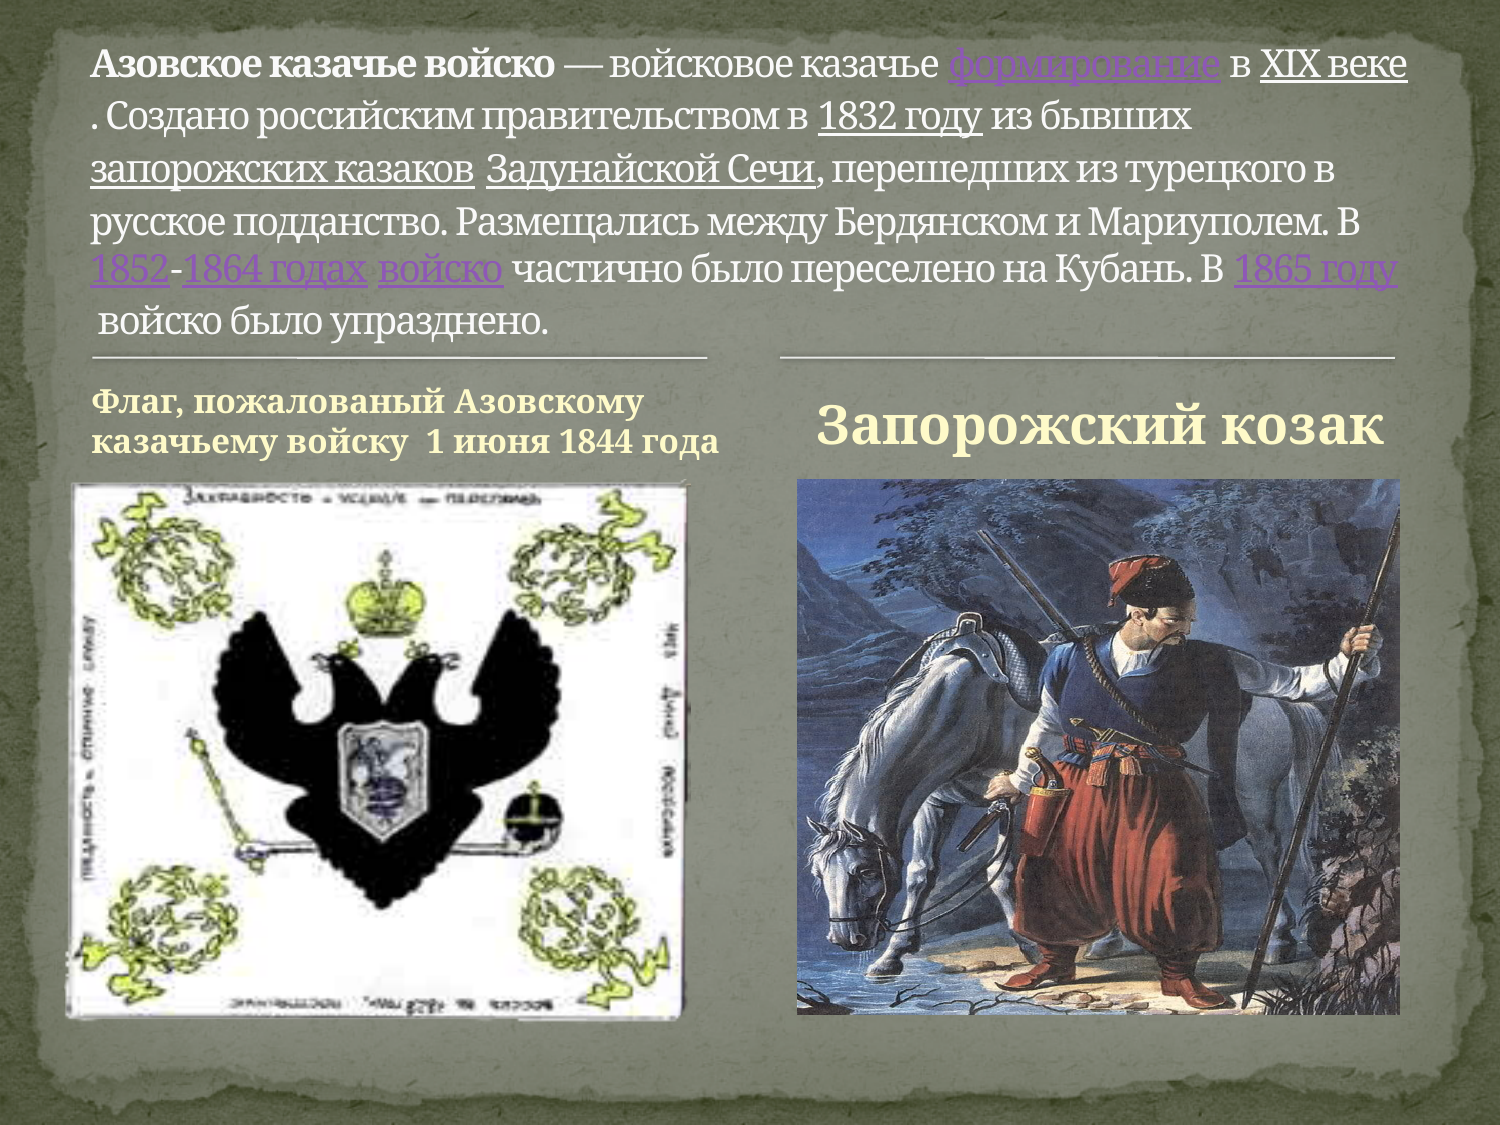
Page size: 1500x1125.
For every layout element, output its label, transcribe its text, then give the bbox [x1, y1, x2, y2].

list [67, 482, 691, 1023]
list Запорожский козак [772, 371, 1438, 465]
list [800, 482, 1399, 1014]
title Азовское казачье войско — войсковое казачье формирование в XIX веке. Создано российским правительством в 1832 году из бывших запорожских казаков Задунайской Сечи, перешедших из турецкого в русское подданство. Размещались между Бердянском и Мариуполем. В 1852-1864 годах войско частично было переселено на Кубань. В 1865 году войско было упразднено. [74, 25, 1425, 350]
list Флаг, пожалованый Азовскому казачьему войску 1 июня 1844 года [75, 350, 742, 470]
